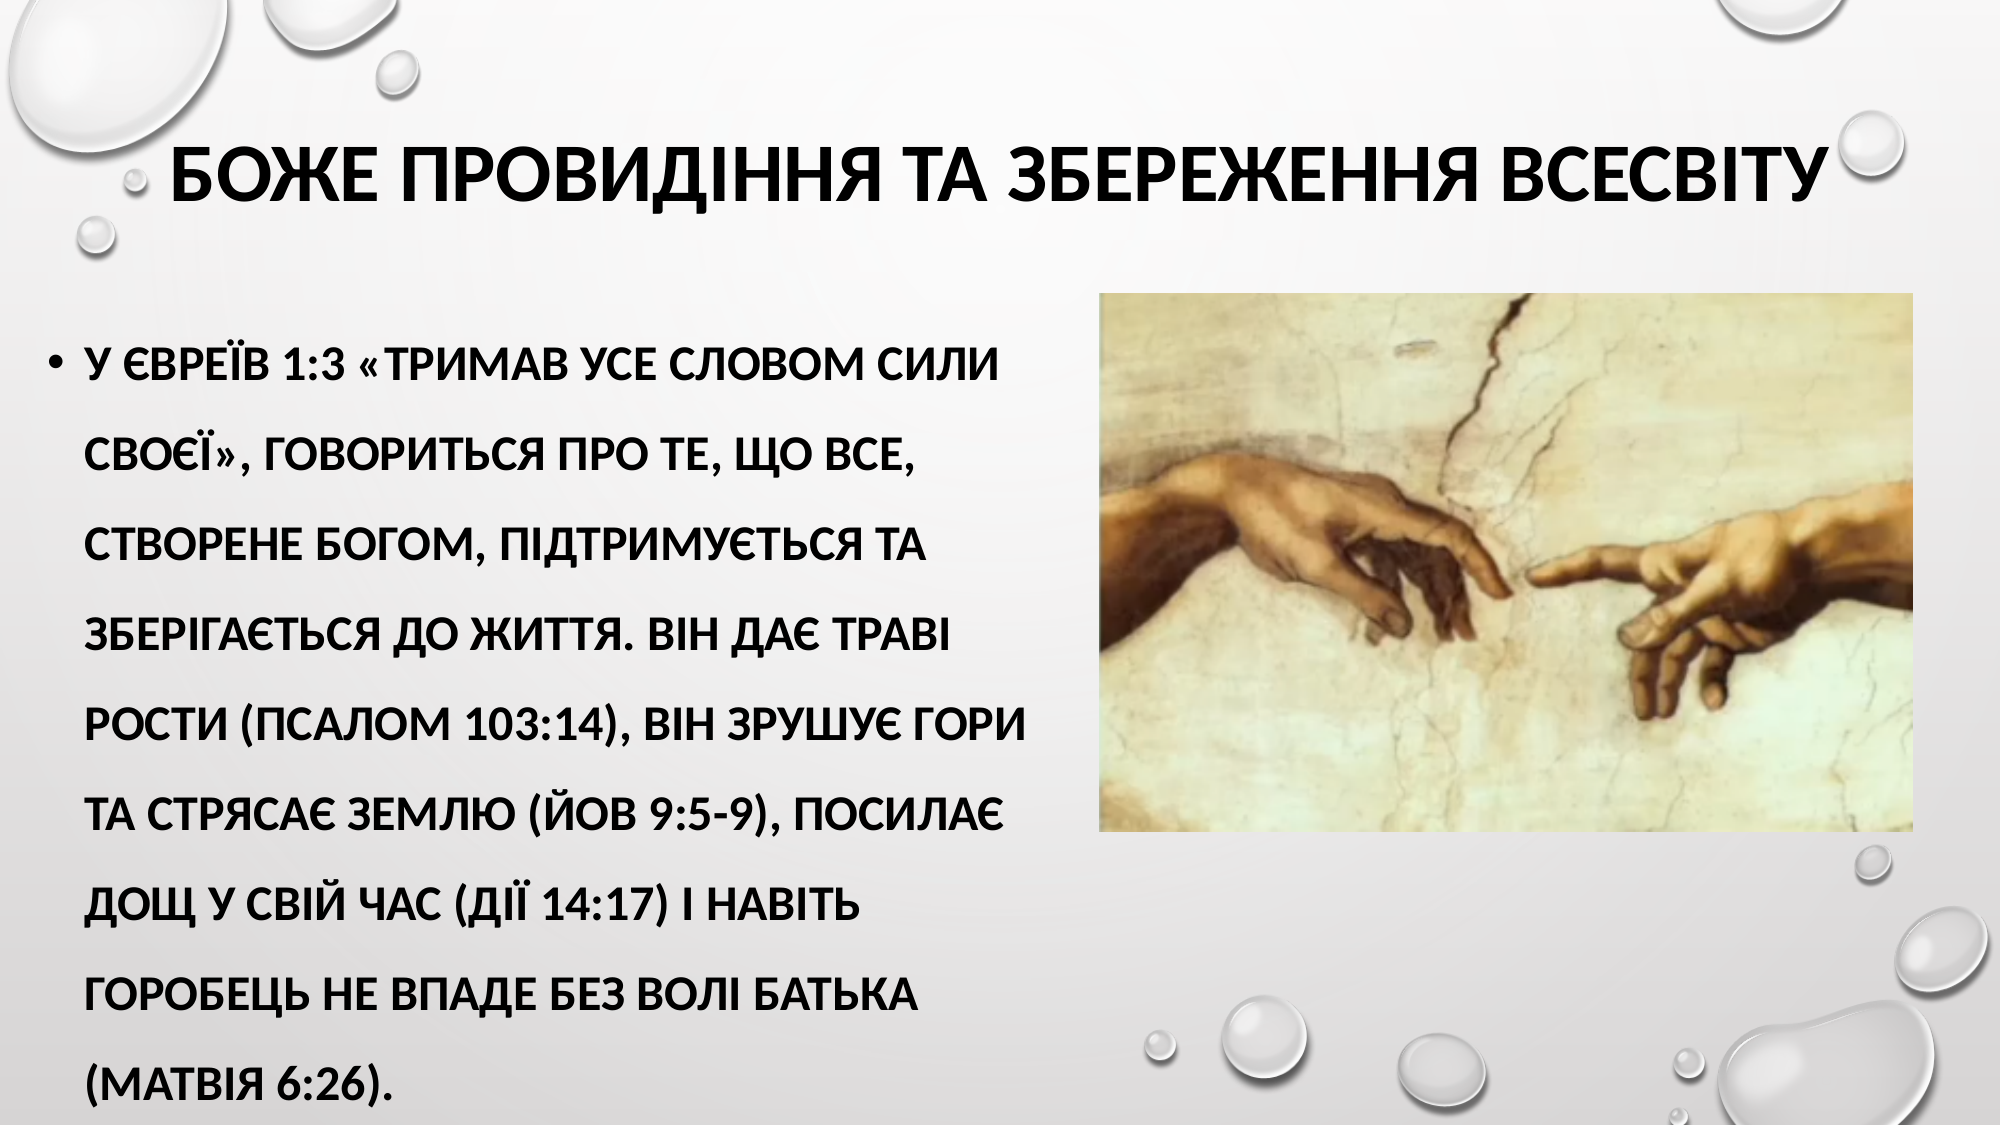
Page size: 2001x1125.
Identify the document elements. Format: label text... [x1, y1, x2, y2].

list У Євреїв 1:3 «тримав усе словом сили Своєї», говориться про те, що все, створене Богом, підтримується та зберігається до життя. Він дає траві рости (Псалом 103:14), Він зрушує гори та стрясає землю (Йов 9:5-9), посилає дощ у свій час (Дії 14:17) і навіть горобець не впаде без волі Батька (Матвія 6:26). [32, 293, 1057, 1125]
picture [0, 0, 2000, 1125]
title Боже провидіння та збереження всесвіту [113, 12, 1887, 275]
